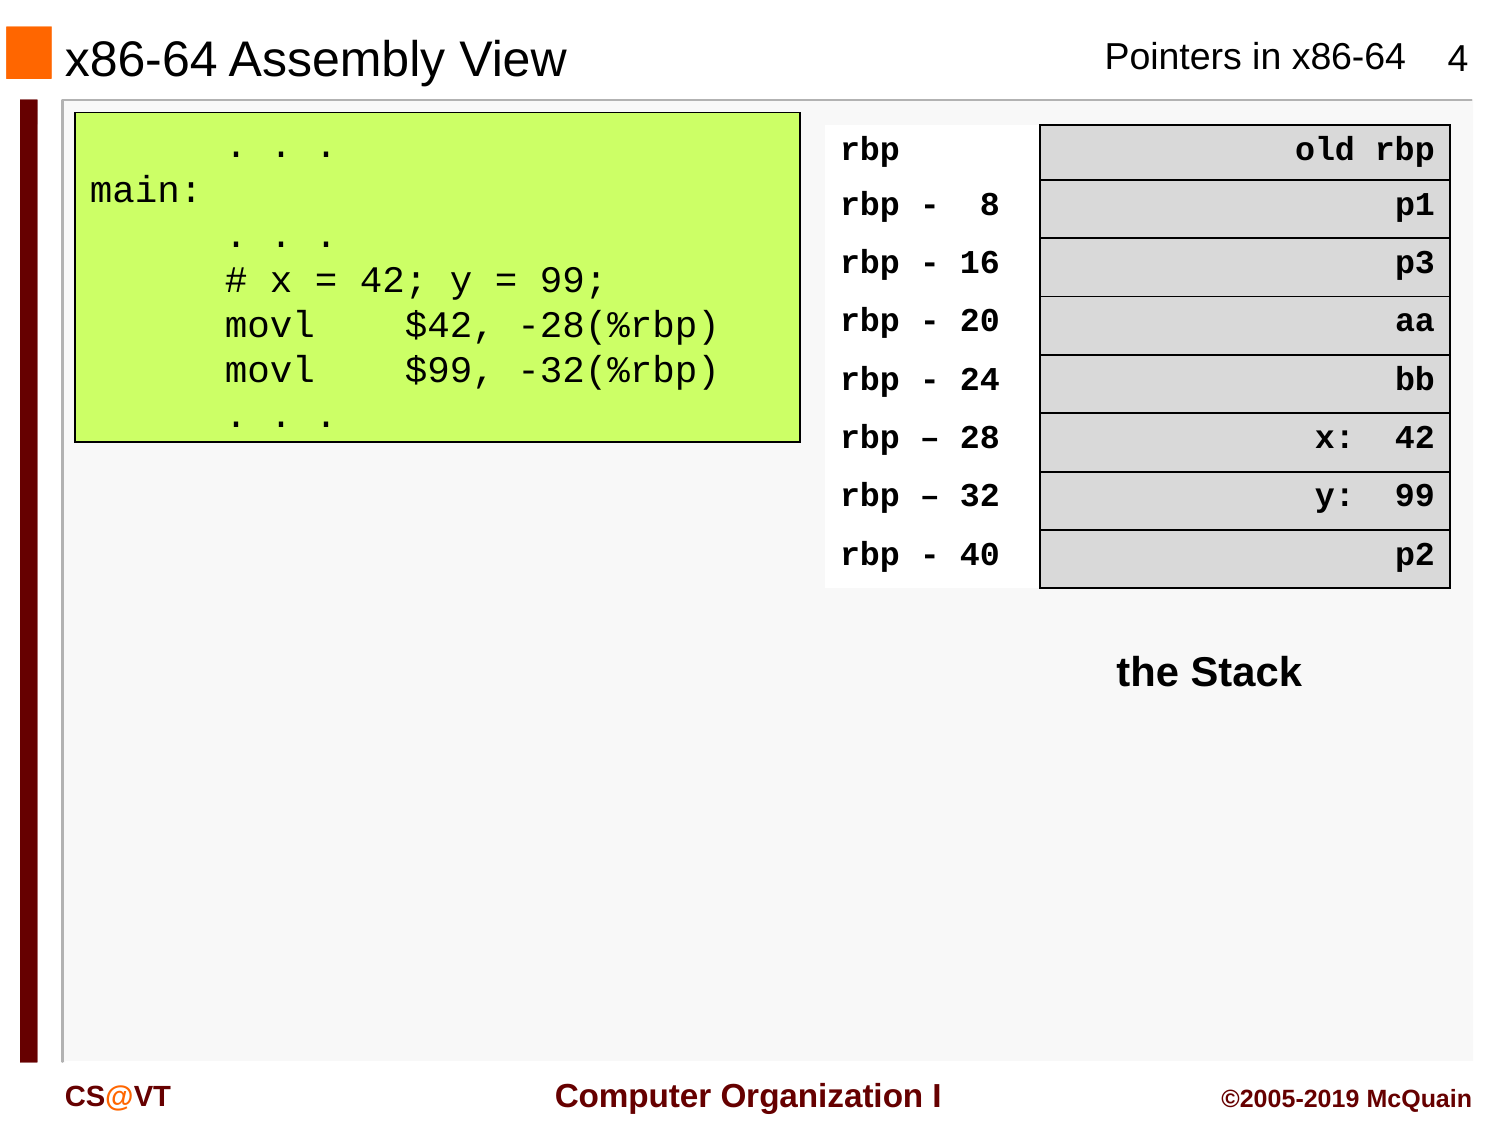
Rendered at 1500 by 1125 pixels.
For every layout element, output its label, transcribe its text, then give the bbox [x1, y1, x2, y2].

text_box the Stack [1062, 637, 1357, 703]
title x86-64 Assembly View [50, 28, 1000, 85]
table_header rbp [825, 125, 1039, 180]
table_cell rbp – 32 [825, 472, 1039, 530]
table_cell rbp - 16 [825, 238, 1039, 297]
table_cell rbp - 24 [825, 355, 1039, 413]
text_box . . . main: . . . # x = 42; y = 99; movl $42, -28(%rbp) movl $99, -32(%rbp) . . . [75, 112, 800, 443]
table_cell p1 [1041, 181, 1449, 237]
table_cell bb [1041, 356, 1449, 412]
table_cell y: 99 [1041, 473, 1449, 529]
table_cell aa [1041, 297, 1449, 354]
table_cell rbp - 8 [825, 180, 1039, 238]
table_cell rbp - 20 [825, 297, 1039, 355]
table_cell p3 [1041, 239, 1449, 296]
table_cell p2 [1041, 531, 1449, 587]
table_header old rbp [1041, 126, 1449, 179]
table_cell rbp - 40 [825, 530, 1039, 588]
table_cell x: 42 [1041, 414, 1449, 471]
table_cell rbp – 28 [825, 413, 1039, 472]
